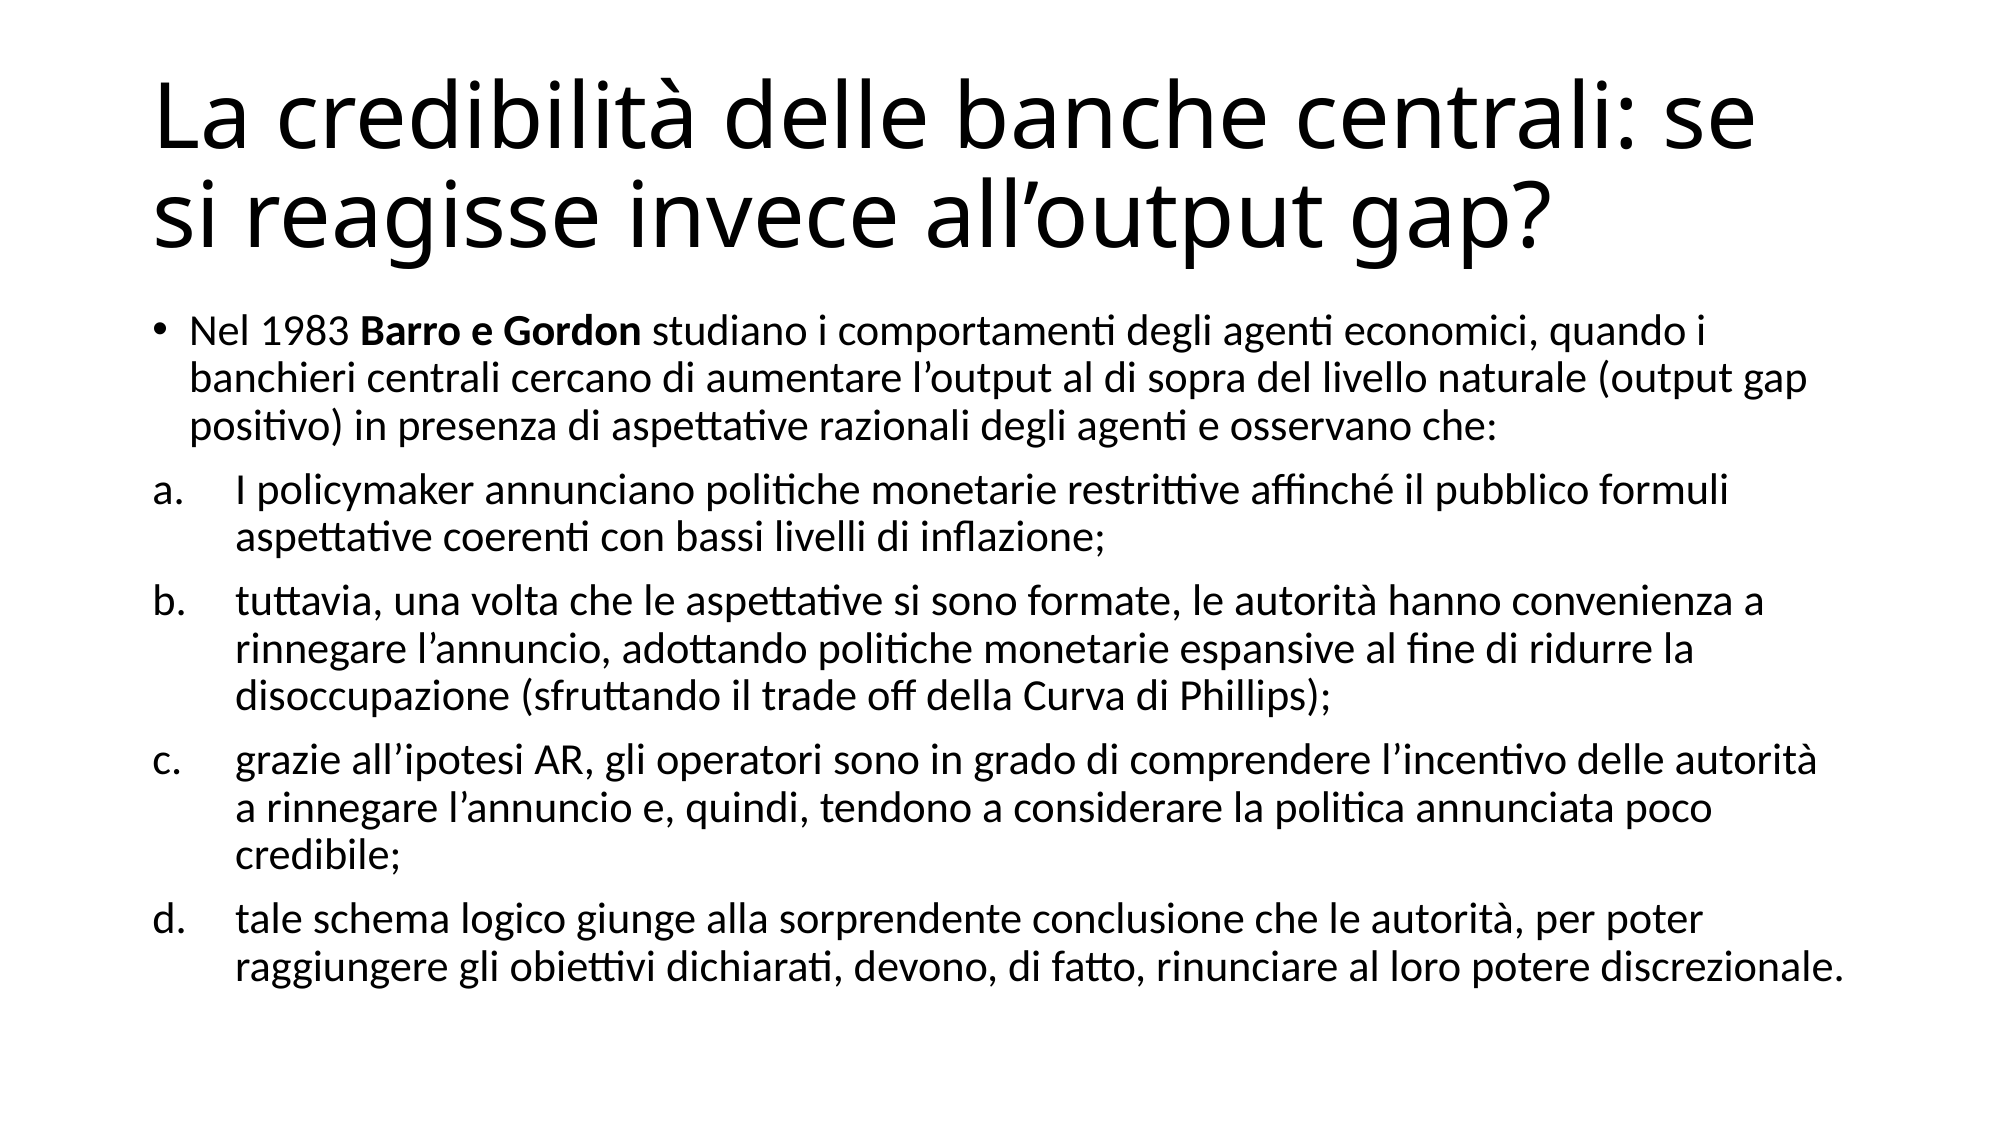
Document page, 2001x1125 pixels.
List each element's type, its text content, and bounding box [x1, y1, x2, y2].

title La credibilità delle banche centrali: se si reagisse invece all’output gap? [137, 59, 1863, 278]
list Nel 1983 Barro e Gordon studiano i comportamenti degli agenti economici, quando i banchieri centrali cercano di aumentare l’output al di sopra del livello naturale (output gap positivo) in presenza di aspettative razionali degli agenti e osservano che: I policymaker annunciano politiche monetarie restrittive affinché il pubblico formuli aspettative coerenti con bassi livelli di inflazione; tuttavia, una volta che le aspettative si sono formate, le autorità hanno convenienza a rinnegare l’annuncio, adottando politiche monetarie espansive al fine di ridurre la disoccupazione (sfruttando il trade off della Curva di Phillips); grazie all’ipotesi AR, gli operatori sono in grado di comprendere l’incentivo delle autorità a rinnegare l’annuncio e, quindi, tendono a considerare la politica annunciata poco credibile; tale schema logico giunge alla sorprendente conclusione che le autorità, per poter raggiungere gli obiettivi dichiarati, devono, di fatto, rinunciare al loro potere discrezionale. [137, 299, 1863, 1014]
